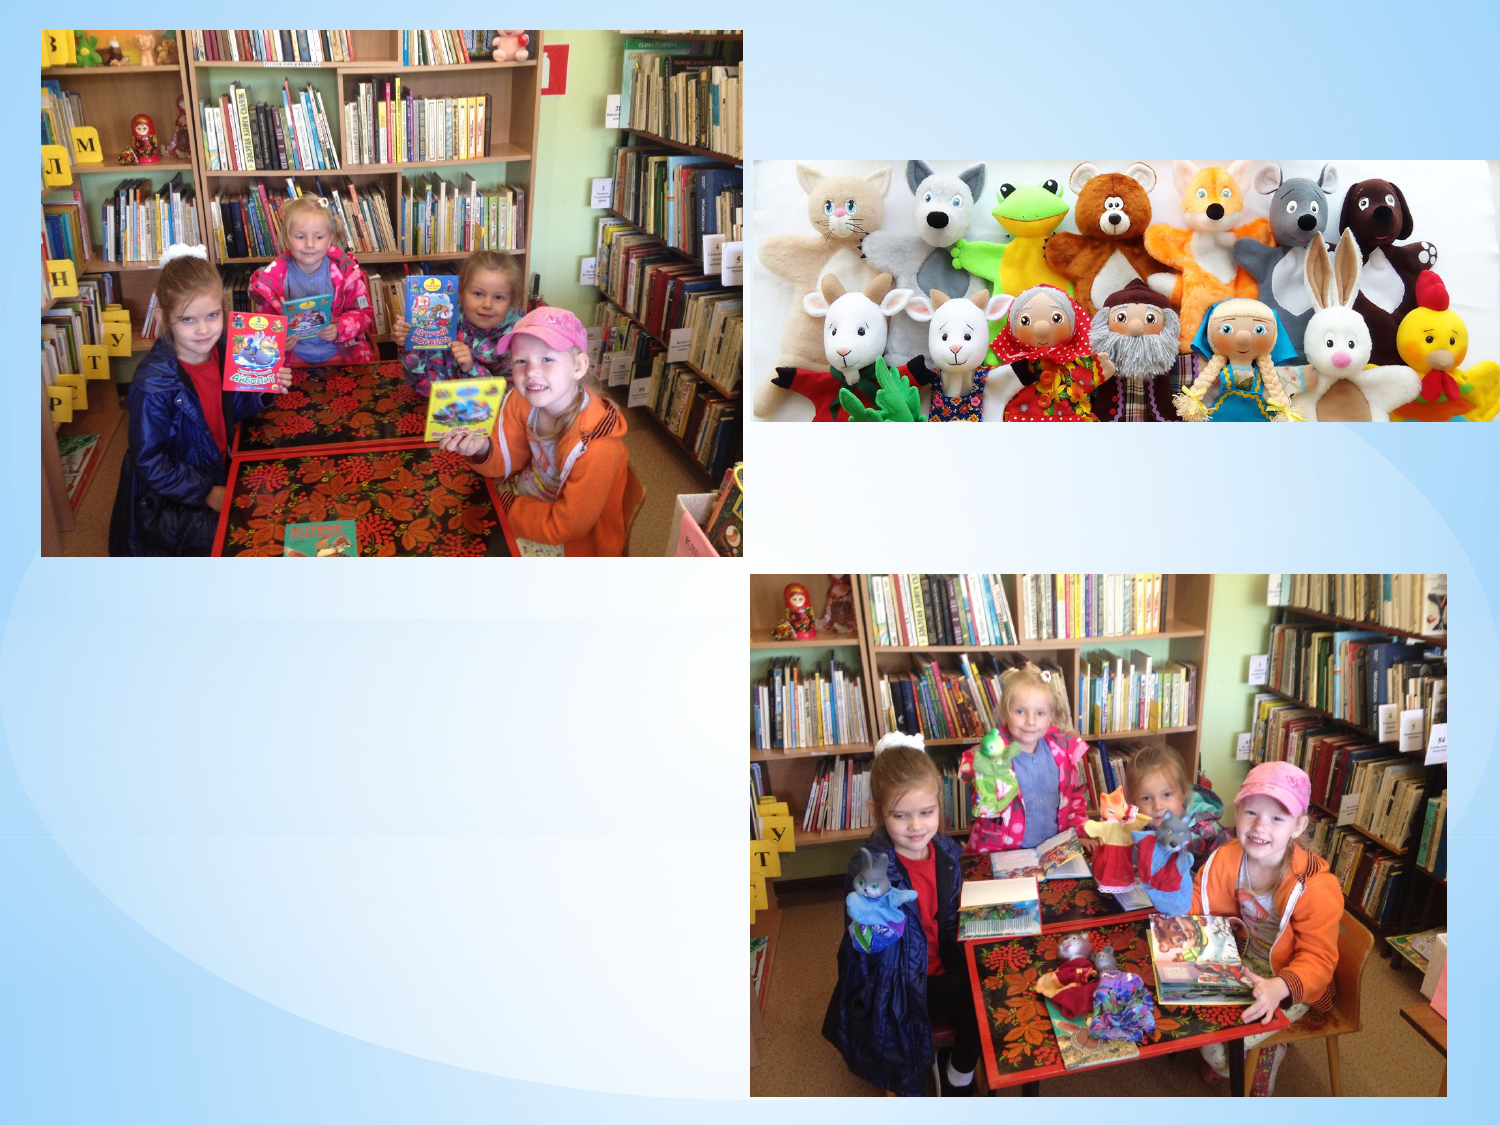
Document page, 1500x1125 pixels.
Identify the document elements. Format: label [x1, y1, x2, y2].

list [40, 30, 743, 557]
picture [749, 574, 1448, 1098]
picture [749, 160, 1500, 422]
